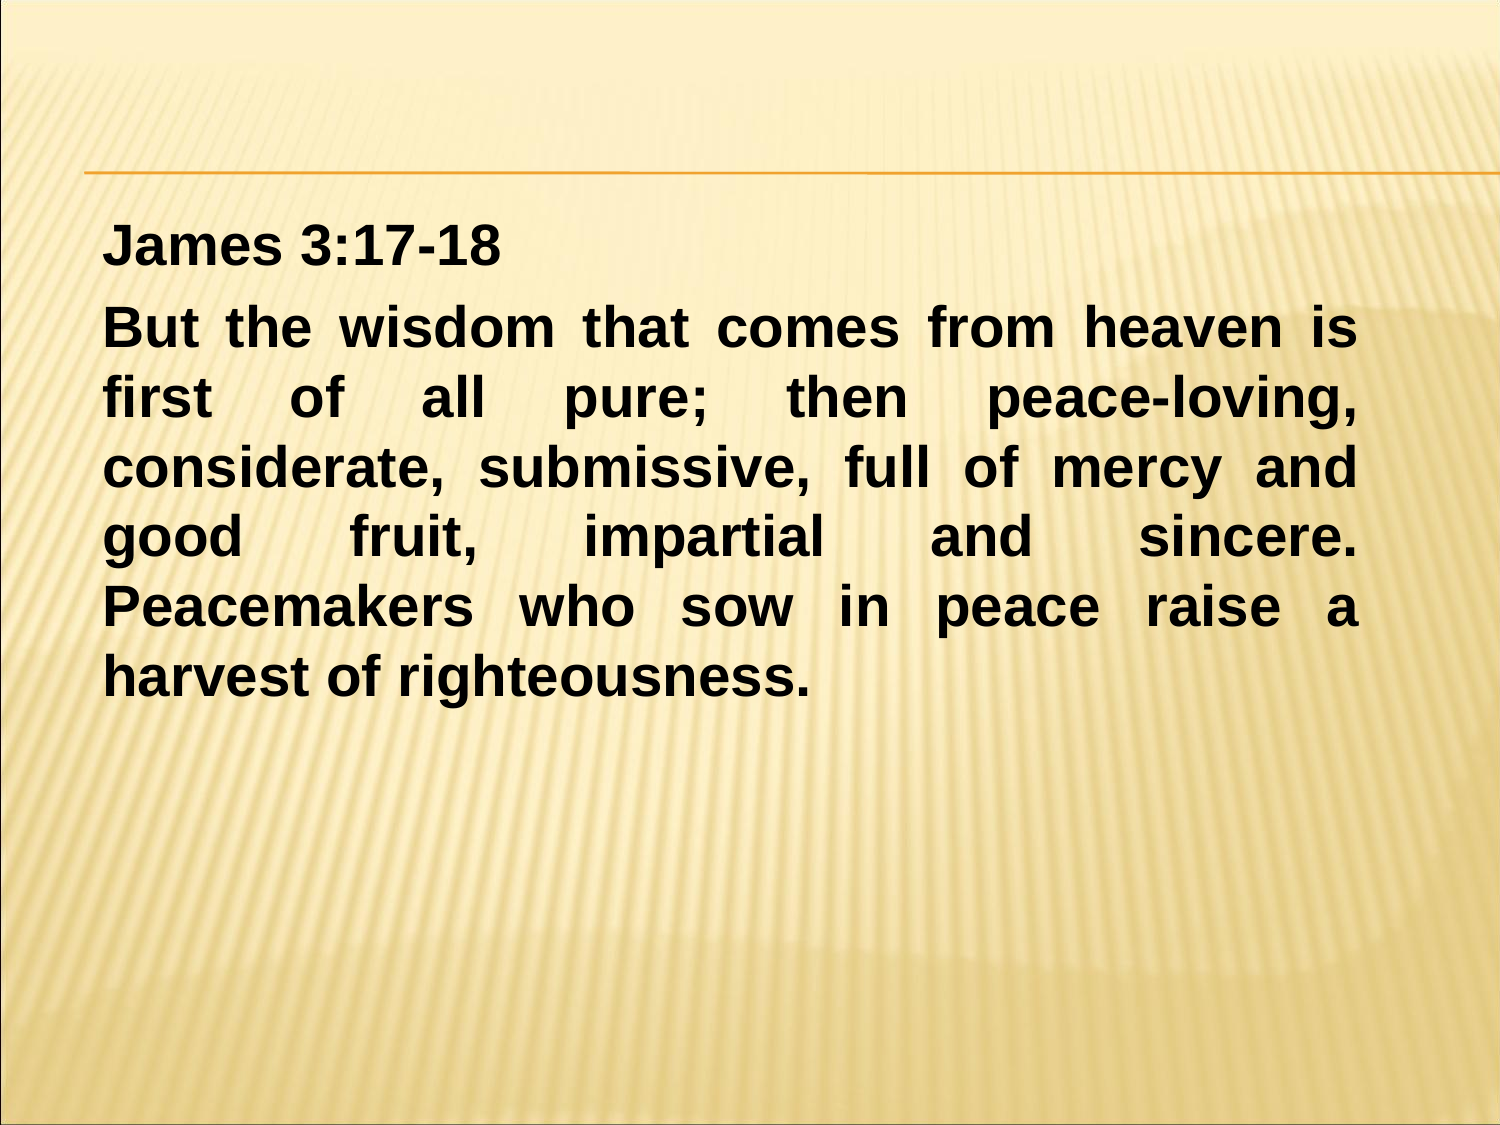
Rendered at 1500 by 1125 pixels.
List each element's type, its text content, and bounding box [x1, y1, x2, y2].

list James 3:17-18 But the wisdom that comes from heaven is first of all pure; then peace-loving, considerate, submissive, full of mercy and good fruit, impartial and sincere. Peacemakers who sow in peace raise a harvest of righteousness. [87, 200, 1375, 1125]
picture [0, 0, 1500, 1125]
